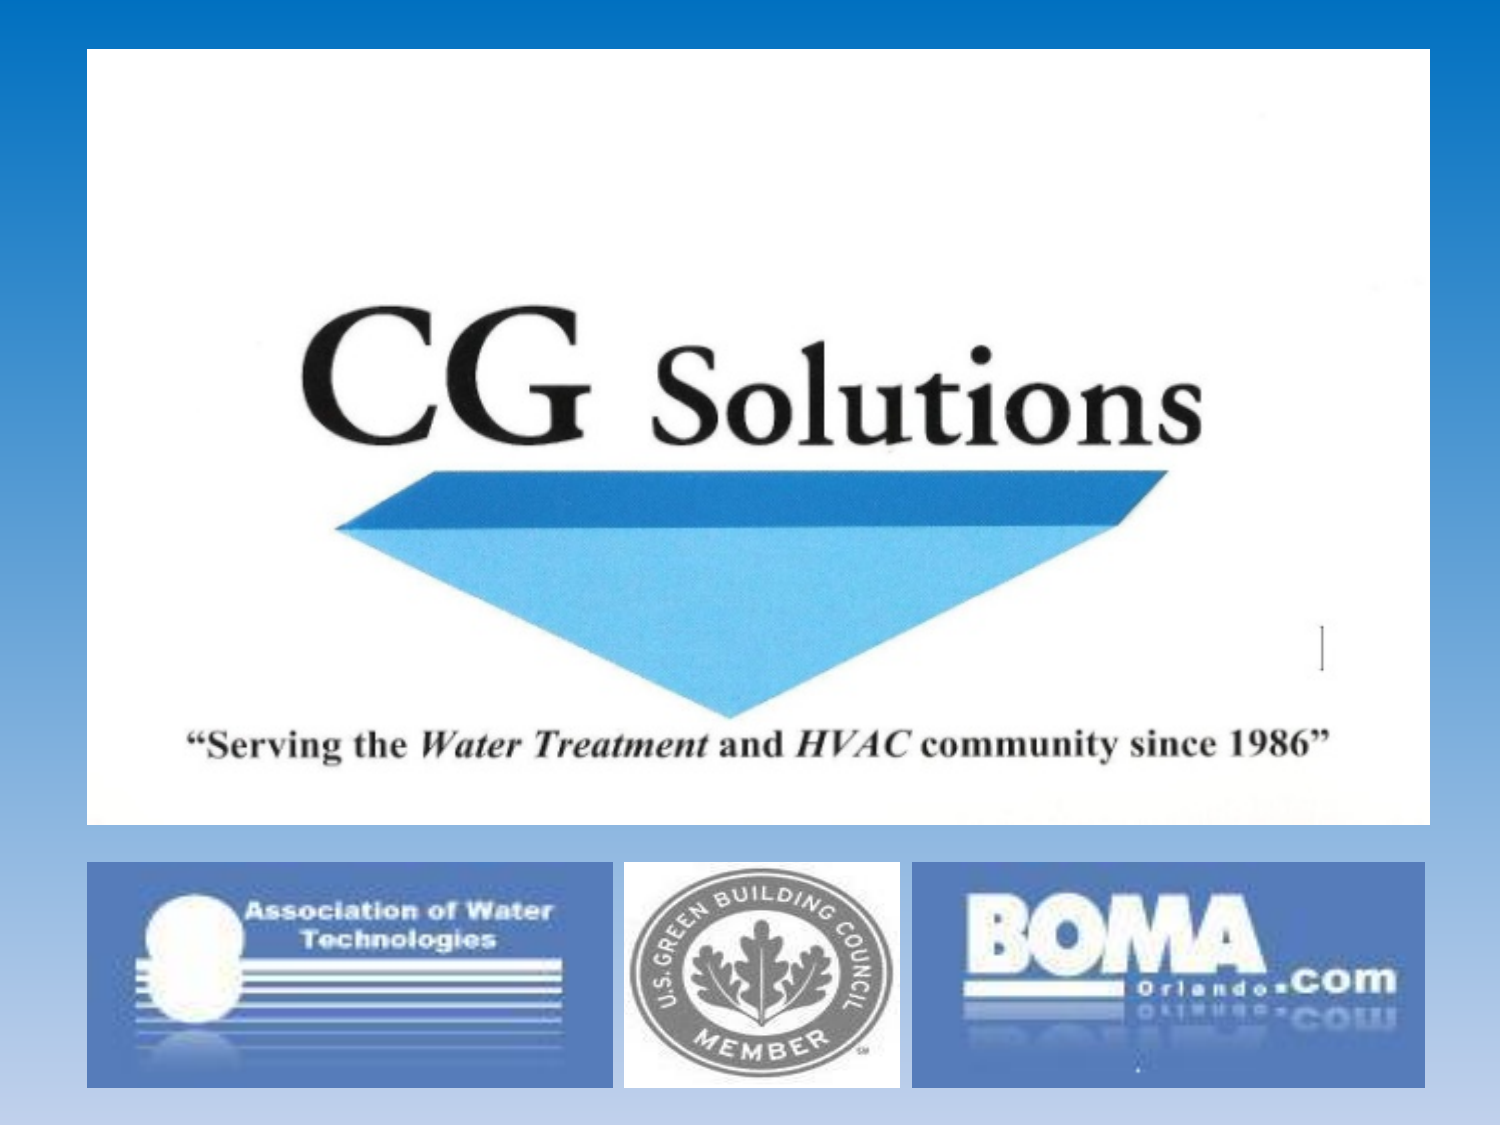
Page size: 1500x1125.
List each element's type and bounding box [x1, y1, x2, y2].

picture [912, 862, 1426, 1088]
picture [624, 862, 901, 1088]
picture [87, 49, 1431, 826]
picture [87, 862, 613, 1088]
